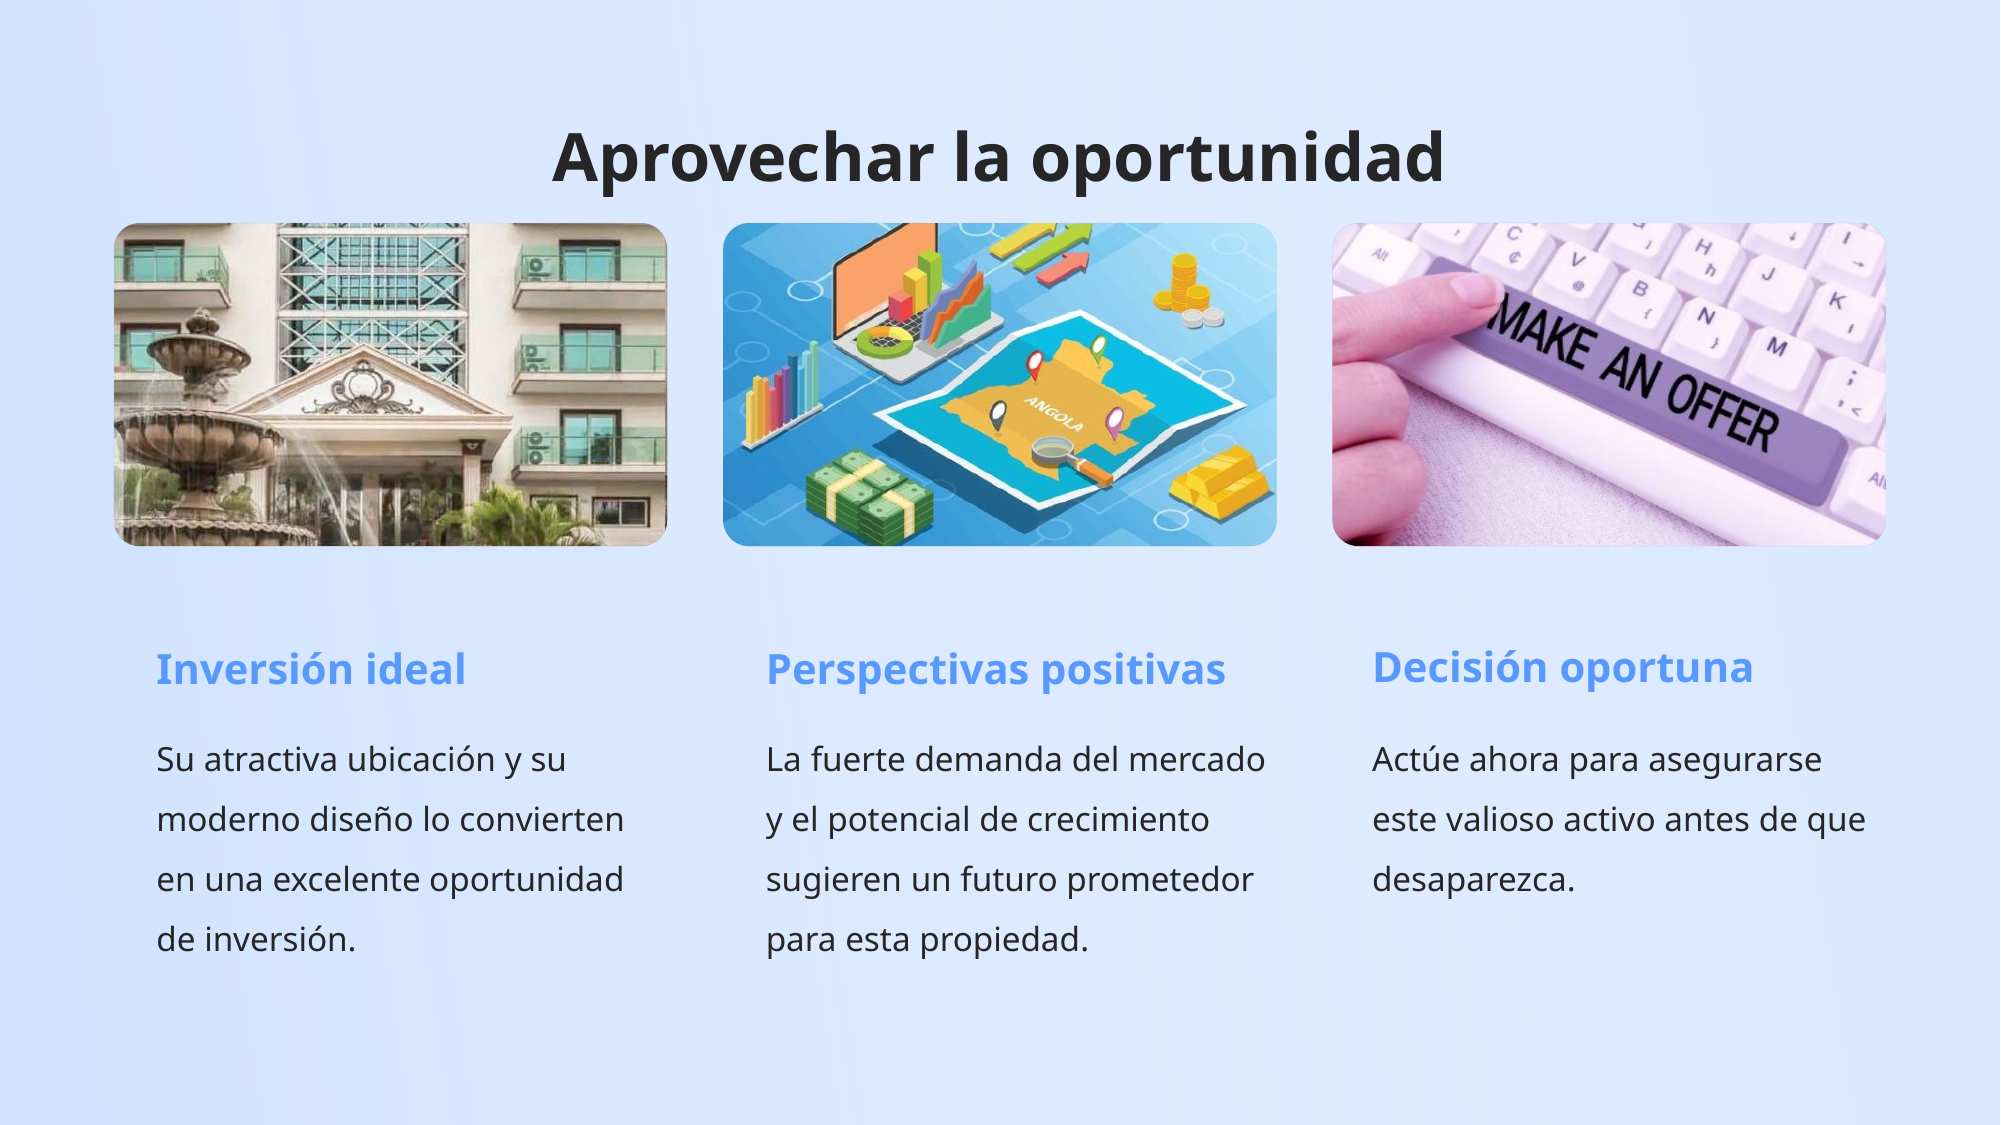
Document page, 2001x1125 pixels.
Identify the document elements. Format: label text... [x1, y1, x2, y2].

text_box Su atractiva ubicación y su moderno diseño lo convierten en una excelente oportunidad de inversión. [156, 718, 668, 1017]
picture [723, 223, 1277, 547]
text_box Perspectivas positivas [765, 558, 1277, 693]
title Aprovechar la oportunidad [114, 64, 1886, 195]
text_box Actúe ahora para asegurarse este valioso activo antes de que desaparezca. [1372, 718, 1883, 1017]
picture [113, 223, 668, 547]
text_box La fuerte demanda del mercado y el potencial de crecimiento sugieren un futuro prometedor para esta propiedad. [765, 718, 1277, 1017]
text_box Inversión ideal [156, 558, 668, 693]
picture [1332, 223, 1886, 547]
text_box Decisión oportuna [1372, 556, 1883, 691]
